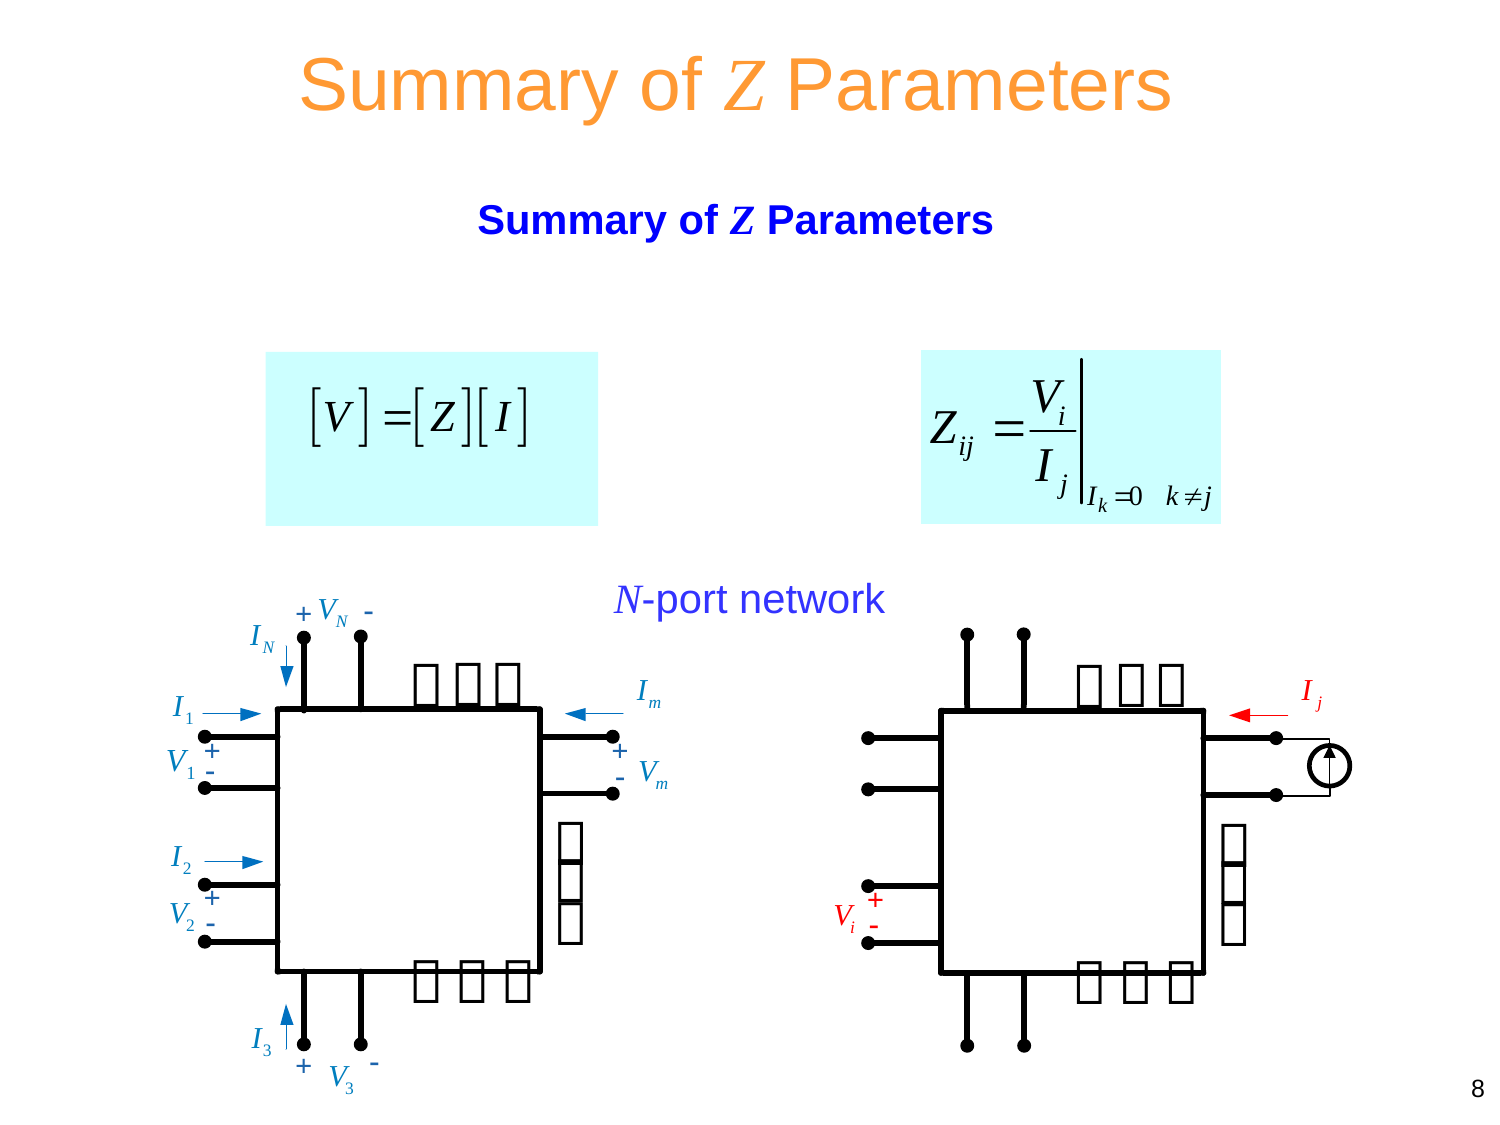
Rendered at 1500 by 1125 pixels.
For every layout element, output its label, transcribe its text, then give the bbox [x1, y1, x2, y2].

text_box N-port network [599, 564, 901, 630]
slide_number 8 [1149, 1065, 1500, 1125]
text_box Summary of Z Parameters [462, 185, 1010, 251]
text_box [305, 383, 536, 458]
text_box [921, 349, 1222, 525]
picture [160, 580, 685, 1106]
text_box Summary of Z Parameters [117, 28, 1355, 133]
picture [822, 580, 1353, 1108]
text_box [264, 350, 600, 528]
